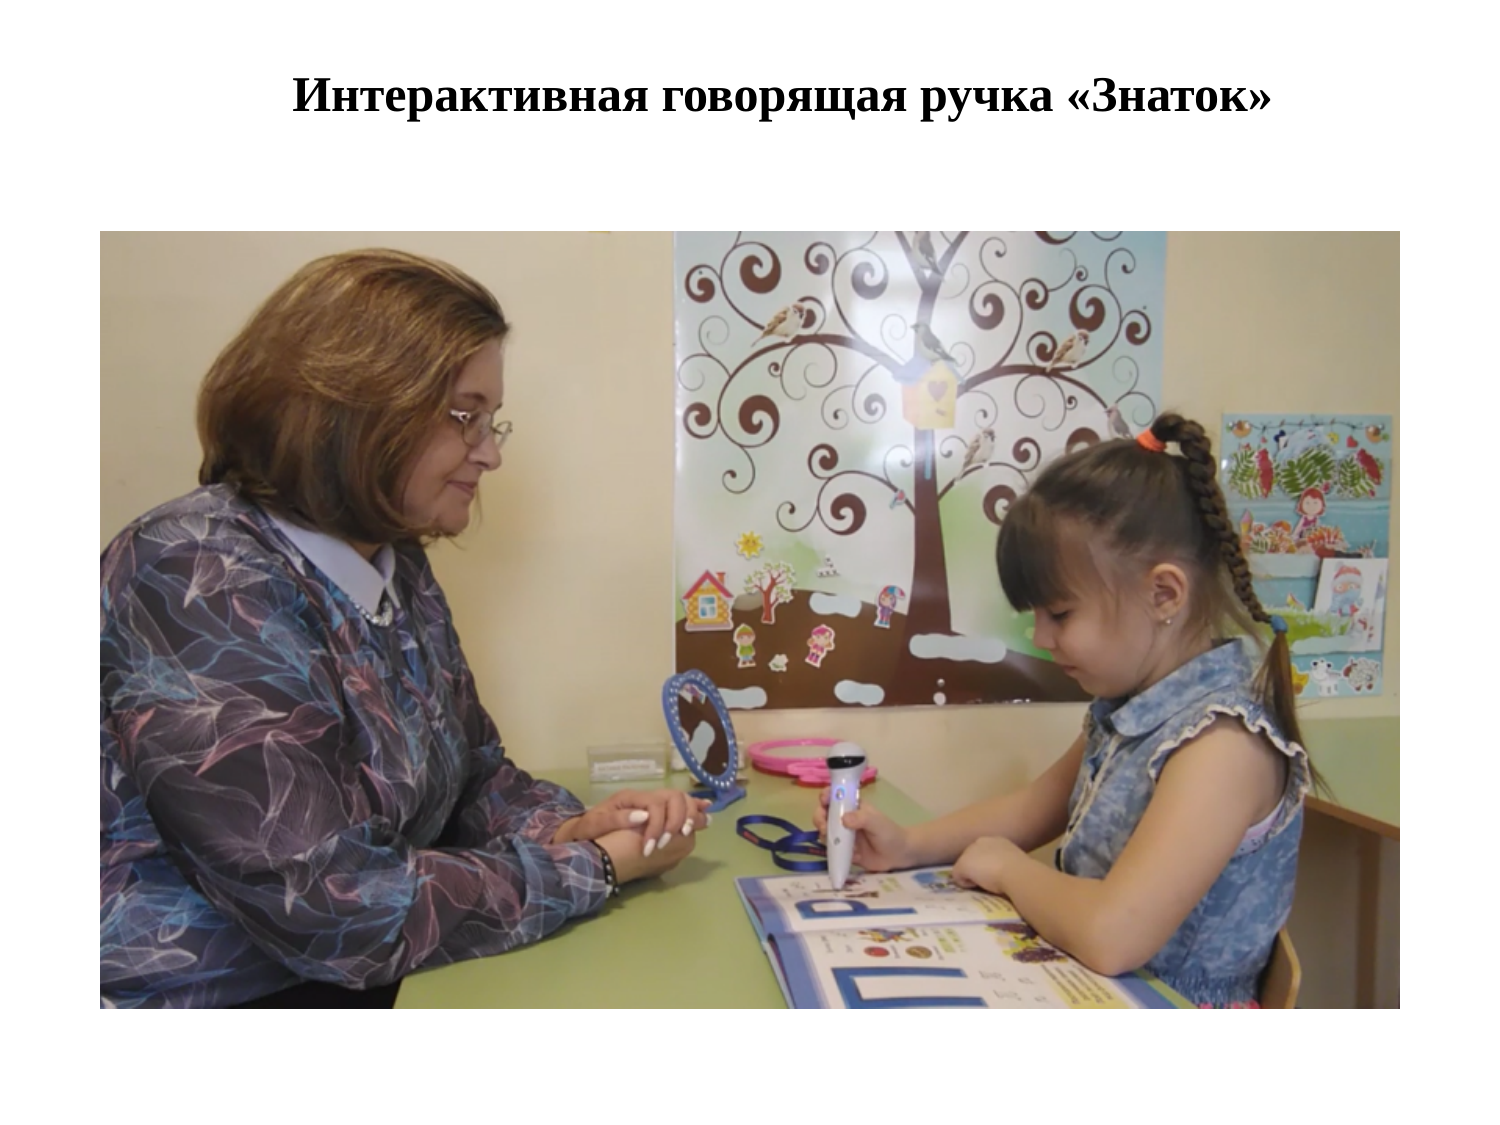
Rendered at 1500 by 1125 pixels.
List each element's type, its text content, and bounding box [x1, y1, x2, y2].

picture [100, 231, 1400, 1009]
text_box Интерактивная говорящая ручка «Знаток» [277, 54, 1301, 130]
